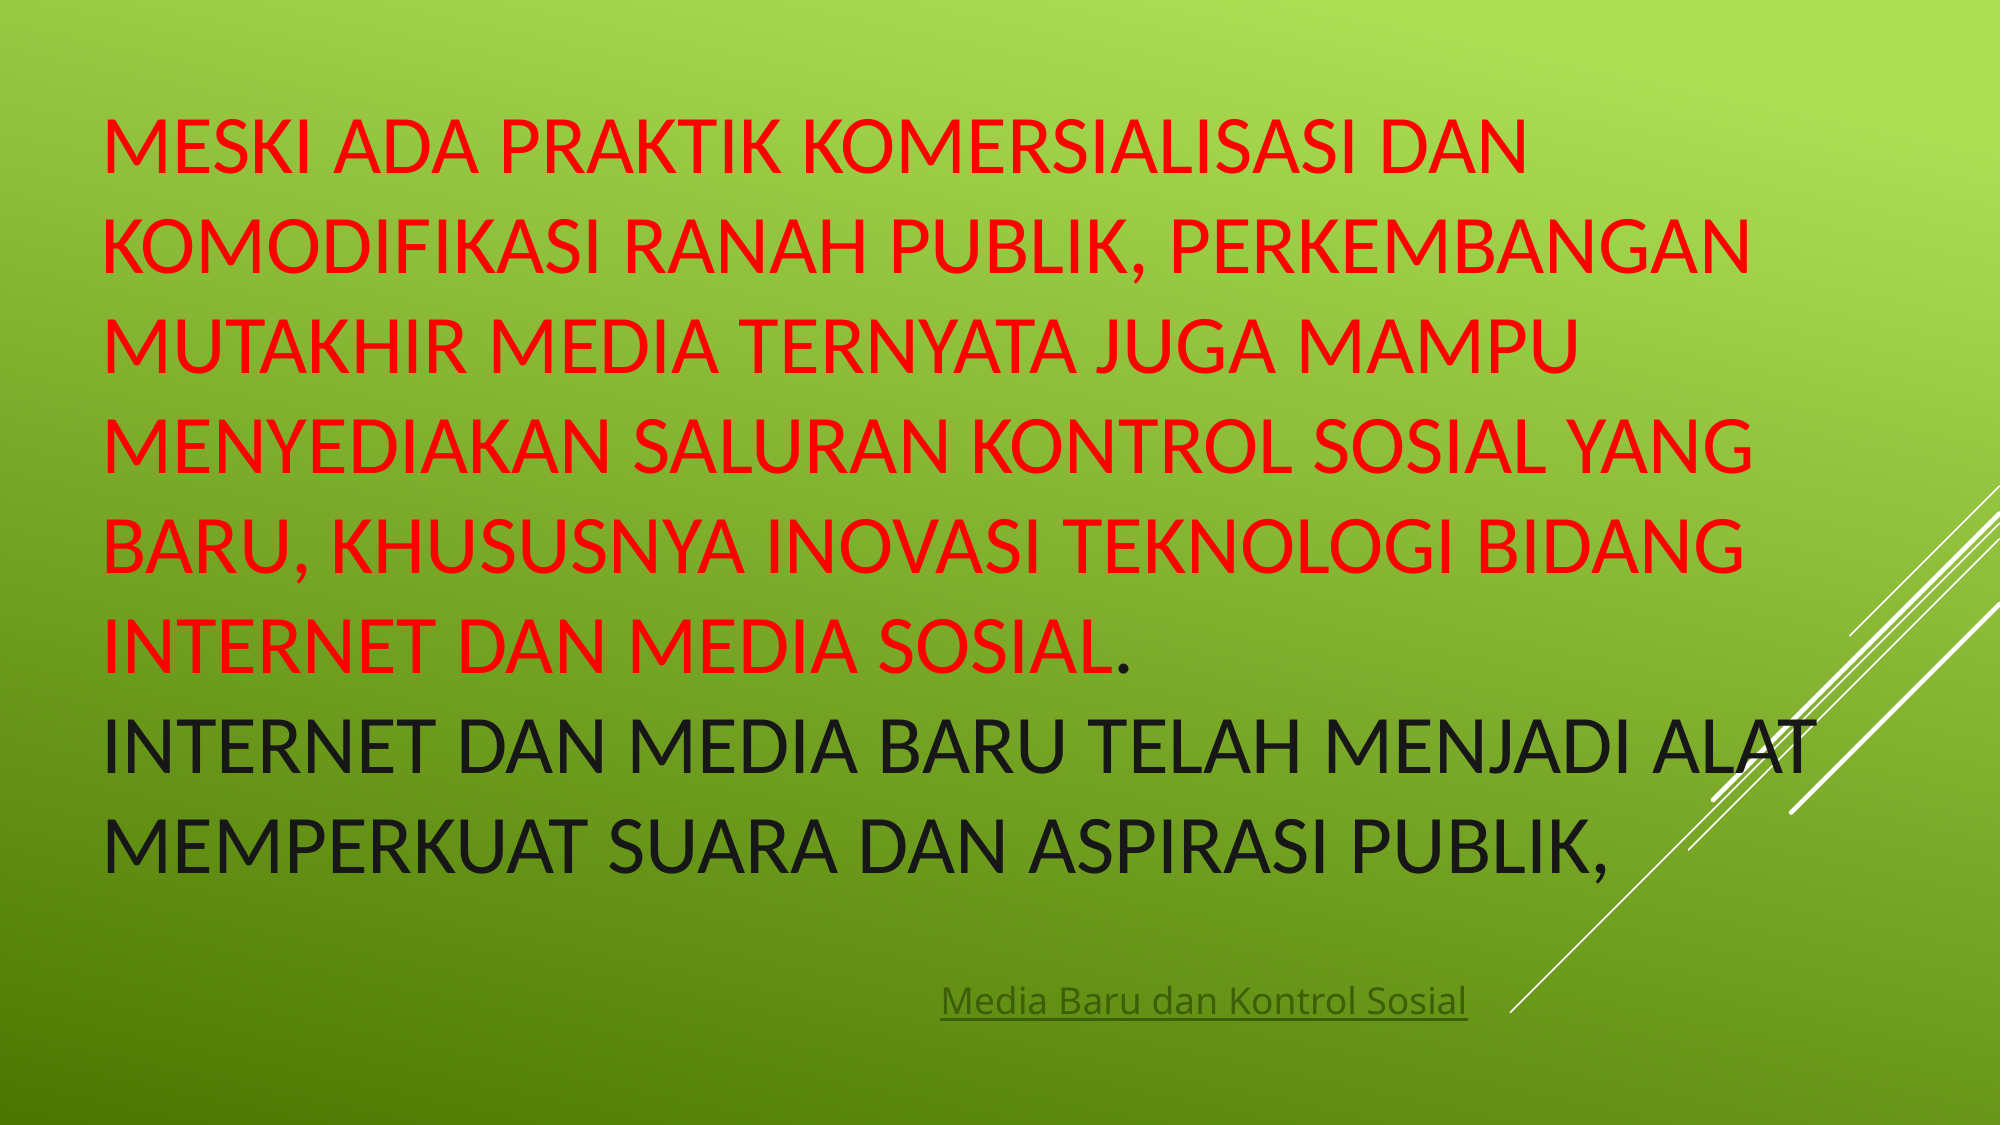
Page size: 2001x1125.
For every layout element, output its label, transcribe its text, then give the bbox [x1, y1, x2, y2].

list Media Baru dan Kontrol Sosial [925, 970, 1965, 1075]
title meski ada praktik komersialisasi dan komodifikasi ranah publik, perkembangan mutakhir media ternyata juga mampu menyediakan saluran kontrol sosial yang baru, khususnya inovasi teknologi bidang Internet dan media sosial. Internet dan media baru telah menjadi alat memperkuat suara dan aspirasi publik, [86, 50, 1891, 931]
